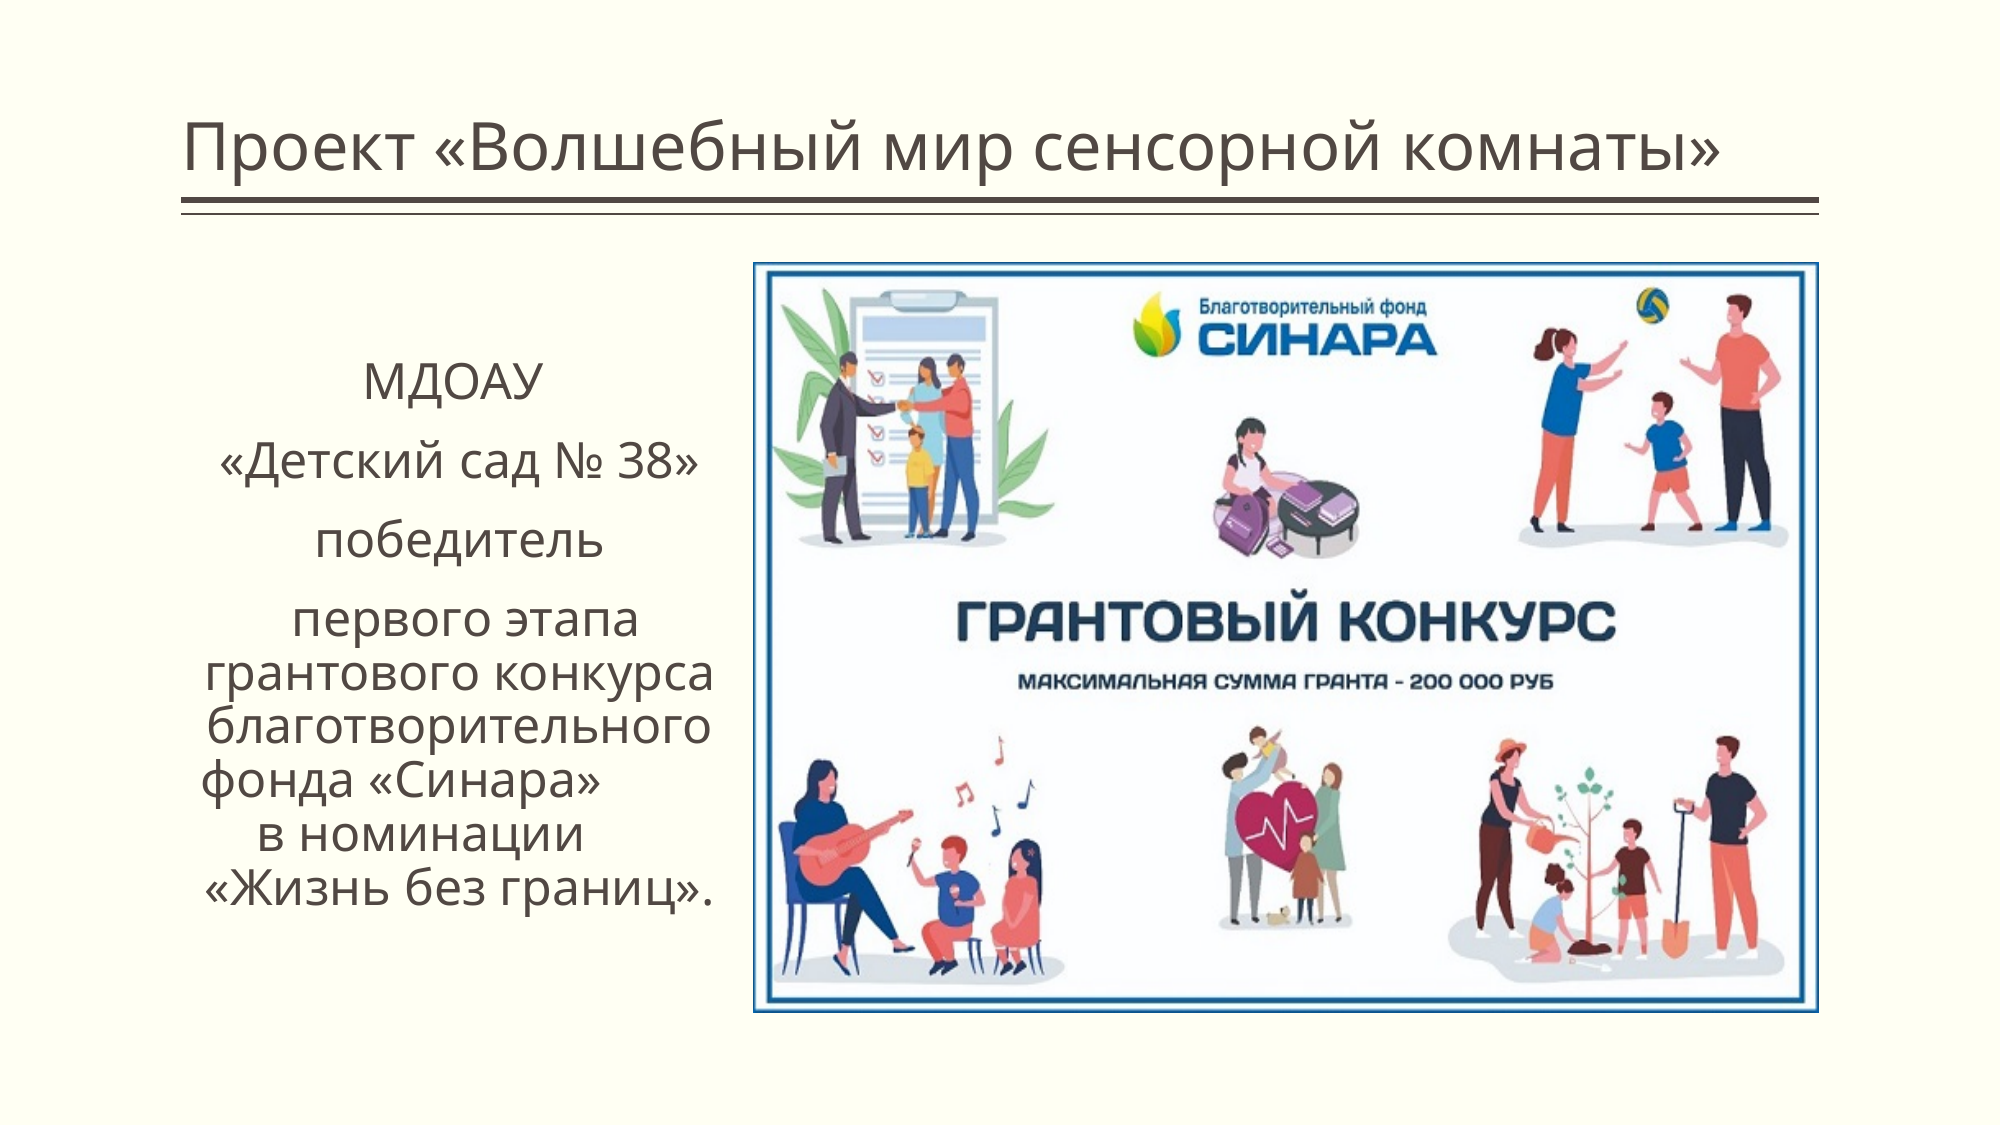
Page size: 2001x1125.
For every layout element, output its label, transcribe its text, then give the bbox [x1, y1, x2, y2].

title Проект «Волшебный мир сенсорной комнаты» [181, 12, 1819, 193]
list МДОАУ «Детский сад № 38» победитель первого этапа грантового конкурса благотворительного фонда «Синара» в номинации «Жизнь без границ». [181, 348, 739, 1013]
picture [753, 262, 1819, 1013]
